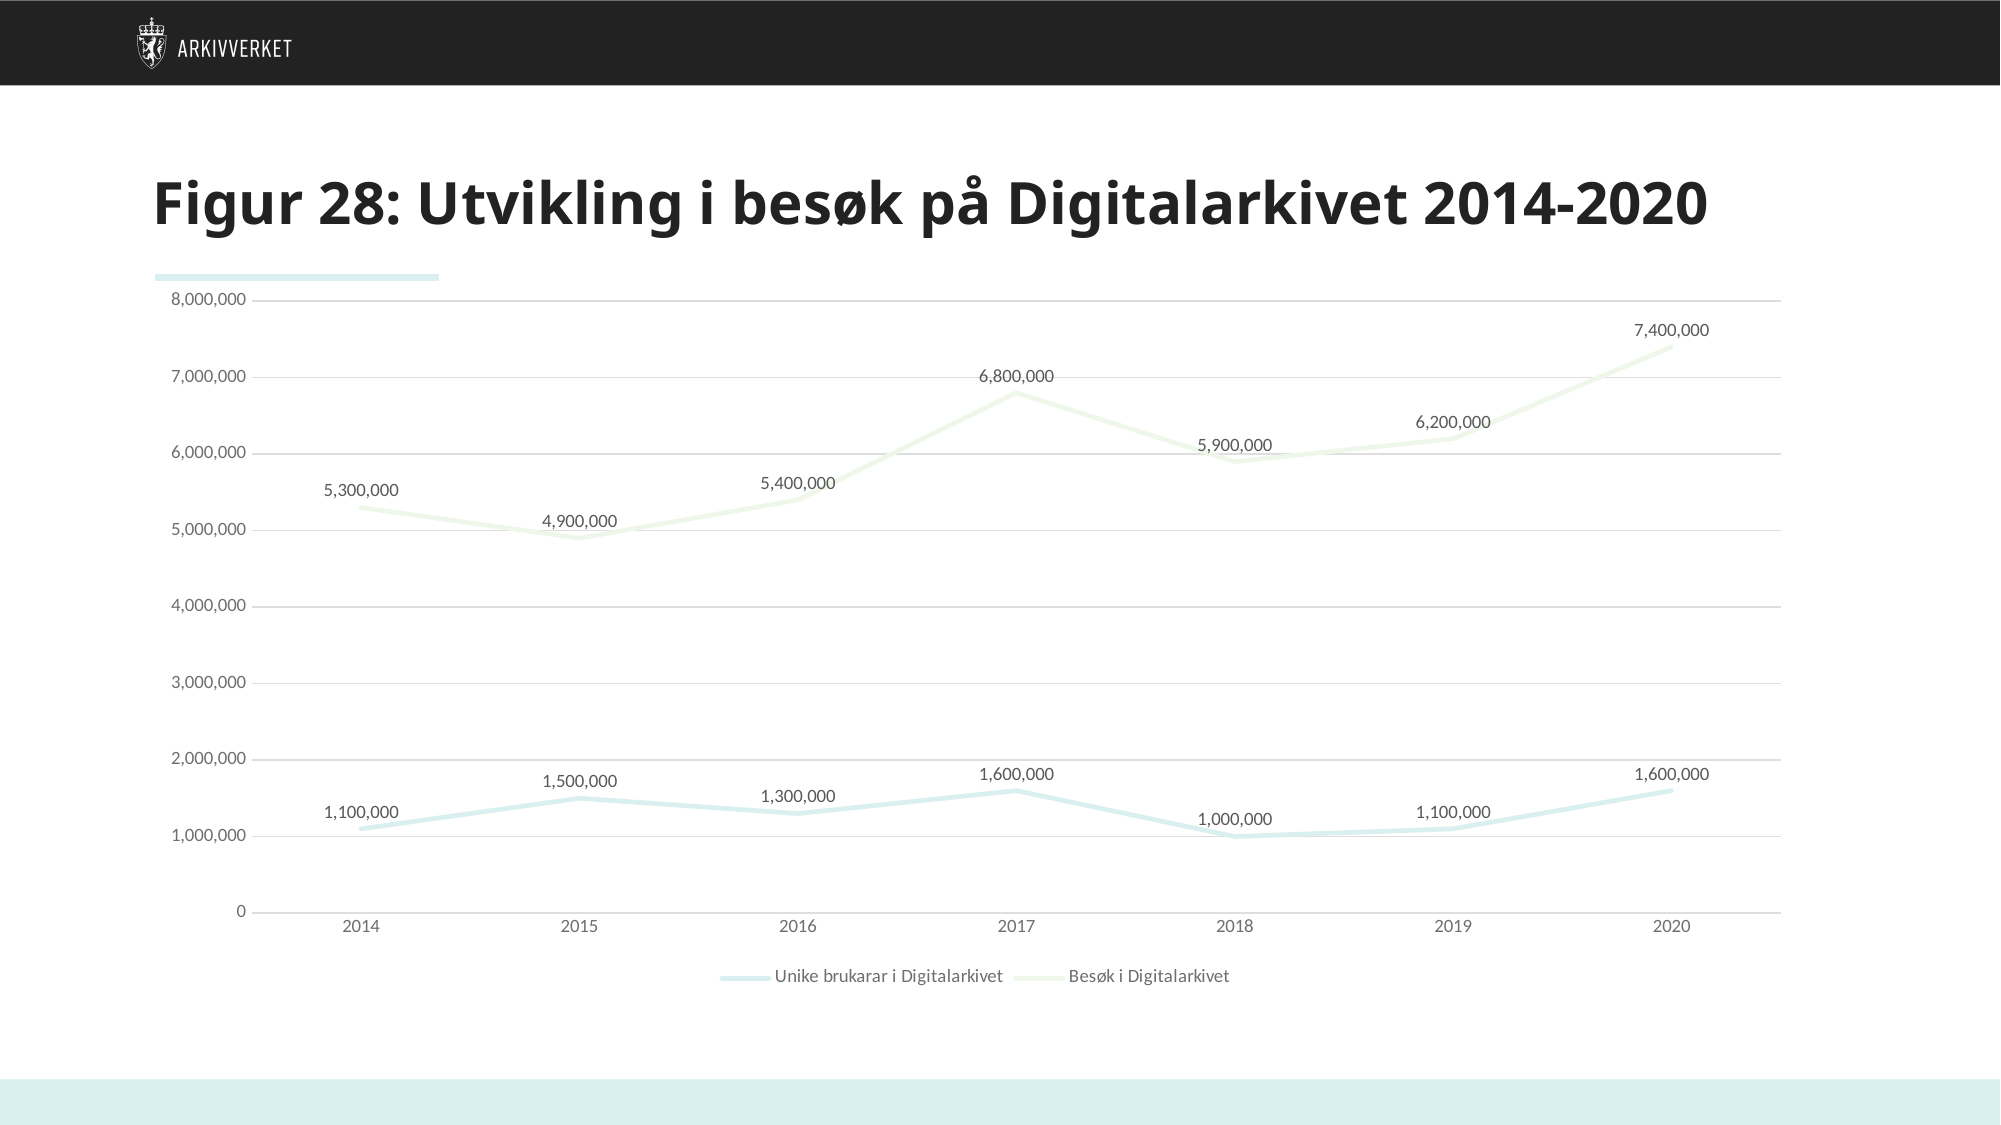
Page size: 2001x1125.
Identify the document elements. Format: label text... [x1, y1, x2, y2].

chart [137, 277, 1815, 994]
title Figur 28: Utvikling i besøk på Digitalarkivet 2014-2020 [137, 85, 1863, 278]
picture [120, 0, 308, 86]
